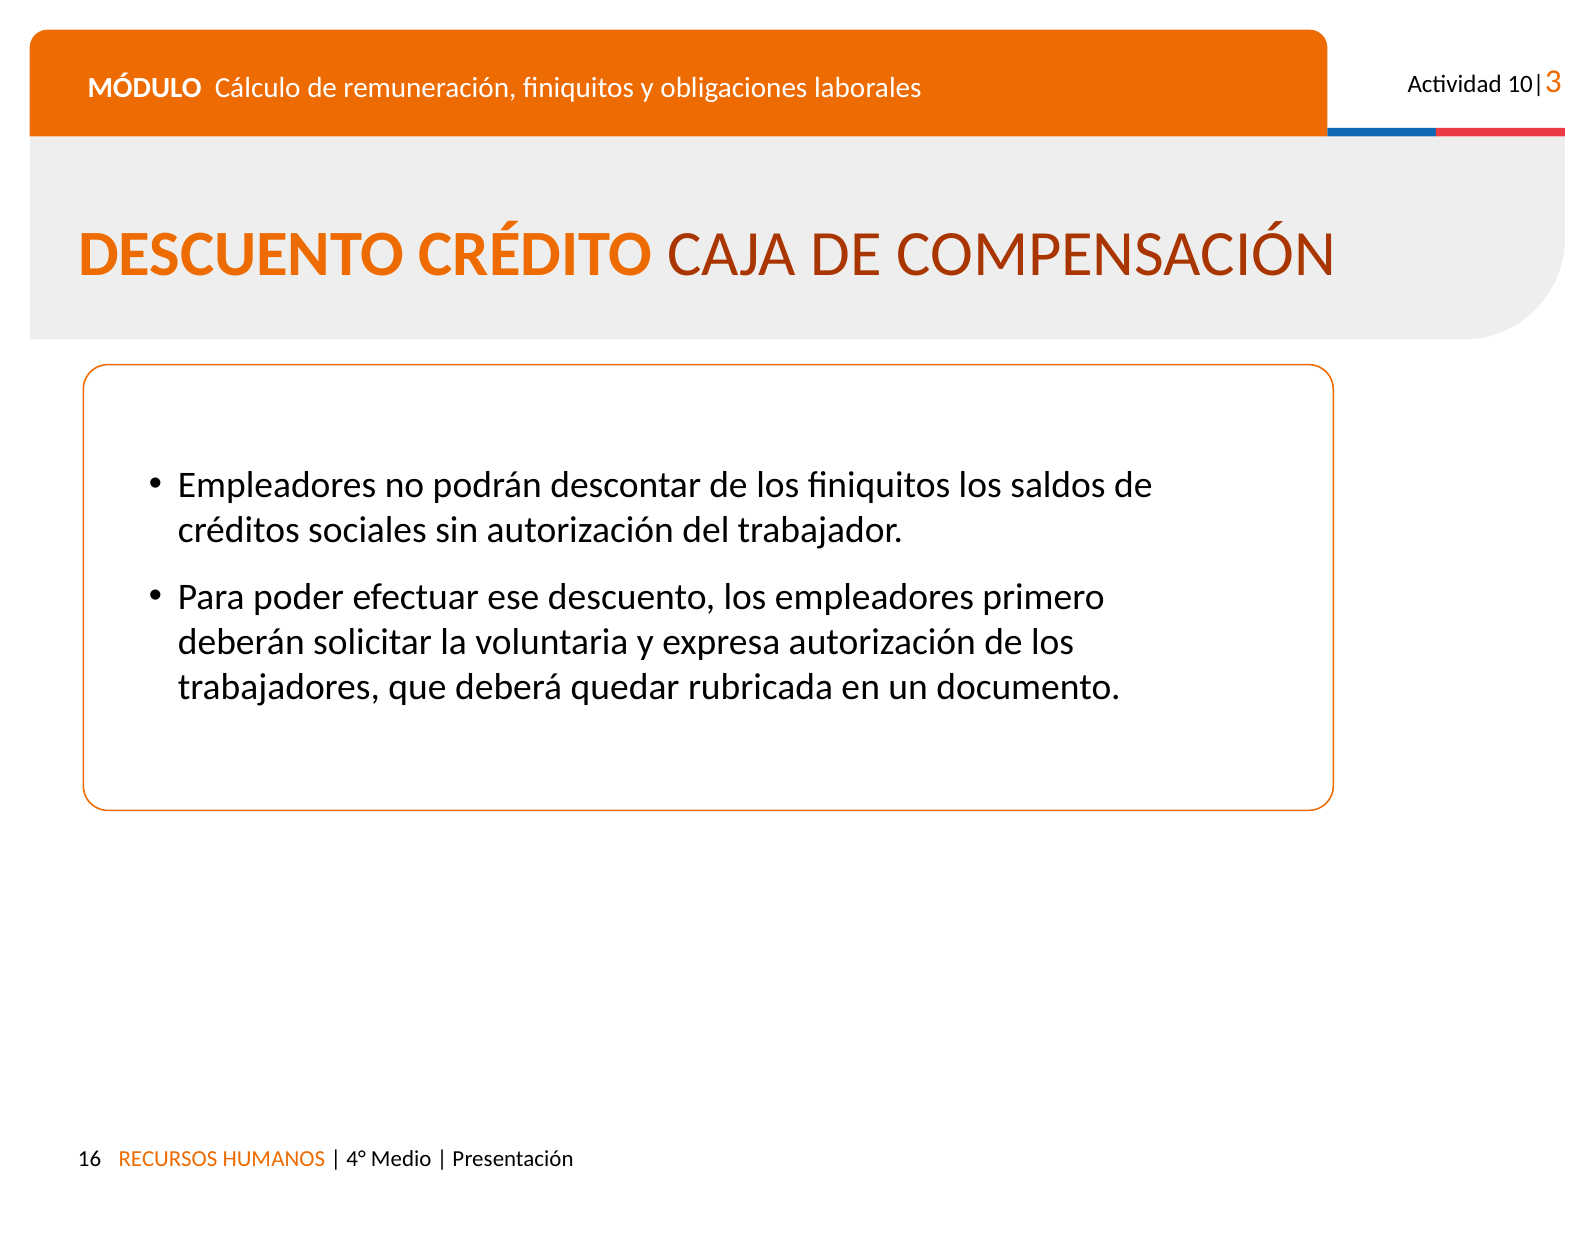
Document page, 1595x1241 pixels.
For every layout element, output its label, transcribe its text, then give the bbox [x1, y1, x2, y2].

text_box DESCUENTO CRÉDITO CAJA DE COMPENSACIÓN [63, 203, 1595, 296]
text_box [83, 364, 1334, 811]
text_box [332, 439, 1484, 533]
text_box Empleadores no podrán descontar de los finiquitos los saldos de créditos sociales sin autorización del trabajador. Para poder efectuar ese descuento, los empleadores primero deberán solicitar la voluntaria y expresa autorización de los trabajadores, que deberá quedar rubricada en un documento. [133, 452, 1211, 805]
